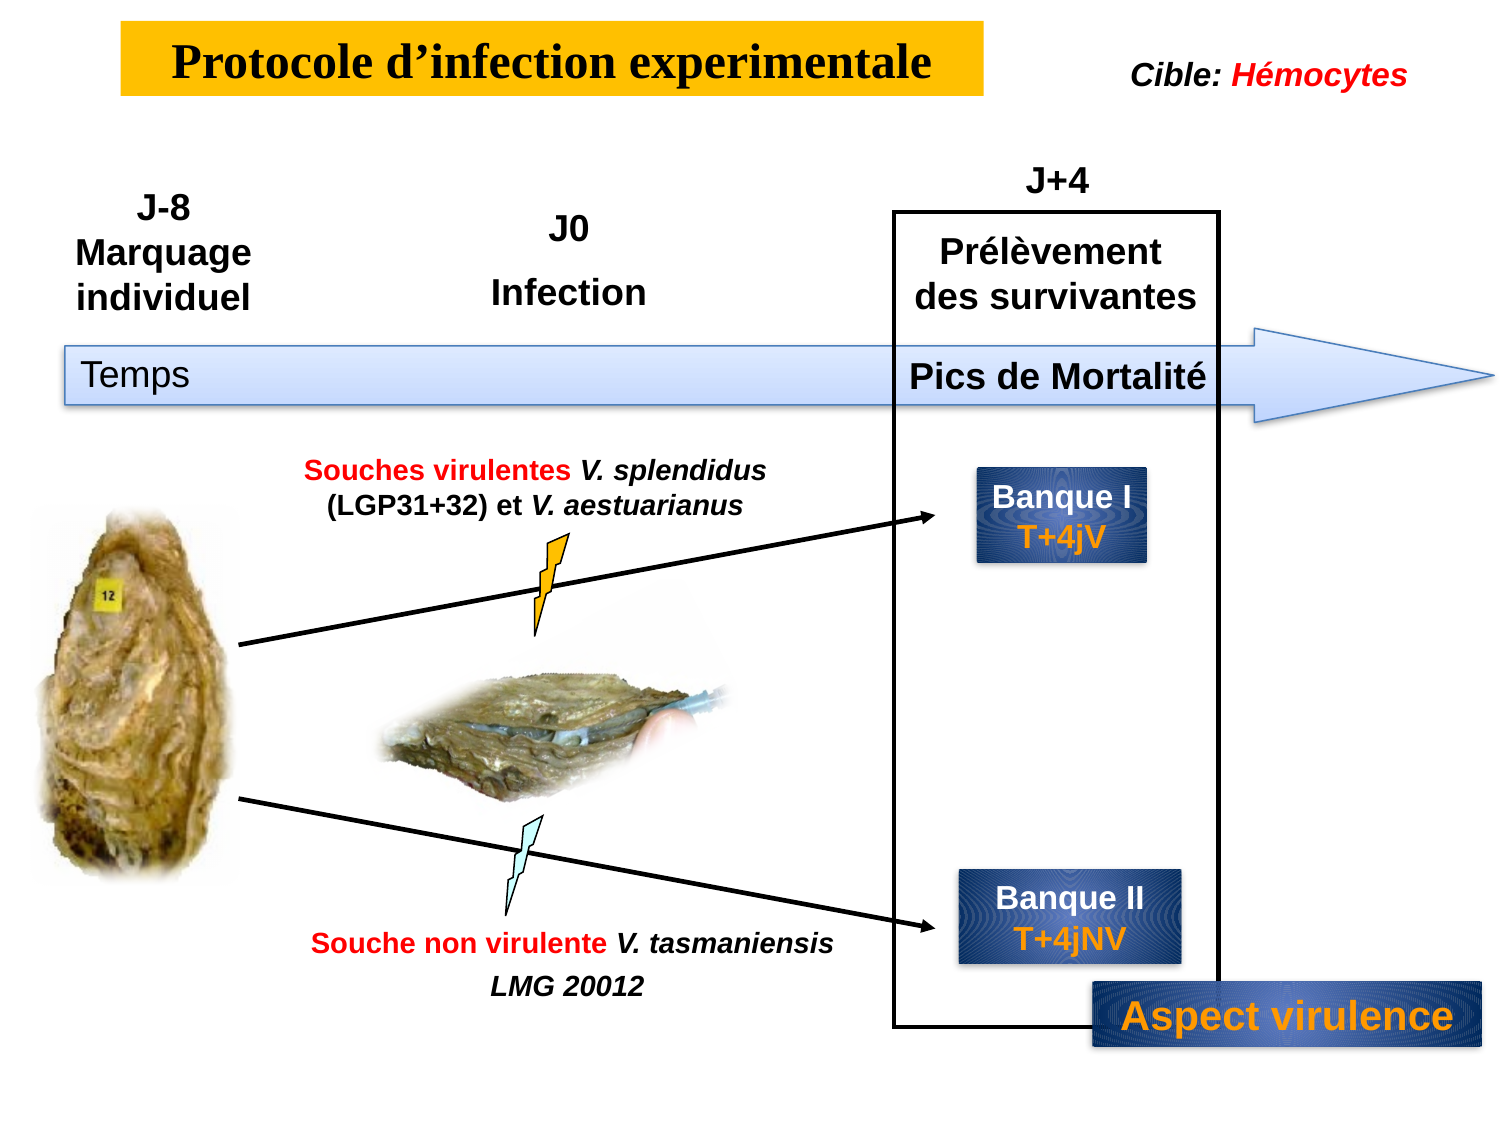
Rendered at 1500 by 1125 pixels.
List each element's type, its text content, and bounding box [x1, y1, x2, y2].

text_box [528, 852, 936, 933]
text_box Cible: Hémocytes [1115, 46, 1424, 101]
text_box J0 Infection [462, 196, 676, 320]
text_box Souche non virulente V. tasmaniensis LMG 20012 [289, 916, 857, 1012]
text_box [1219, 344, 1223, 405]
text_box J+4 [1010, 148, 1105, 209]
text_box Aspect virulence [1092, 981, 1482, 1047]
text_box J-8 Marquage individuel [26, 175, 302, 326]
text_box Souches virulentes V. splendidus (LGP31+32) et V. aestuarianus [265, 444, 806, 529]
text_box [64, 345, 894, 406]
text_box [505, 815, 543, 916]
text_box [534, 533, 569, 636]
text_box [894, 212, 1219, 1028]
text_box [553, 511, 936, 587]
text_box Protocole d’infection experimentale [120, 20, 984, 96]
picture [29, 503, 241, 887]
picture [368, 613, 736, 829]
text_box Temps [65, 343, 206, 403]
text_box [1219, 327, 1496, 424]
